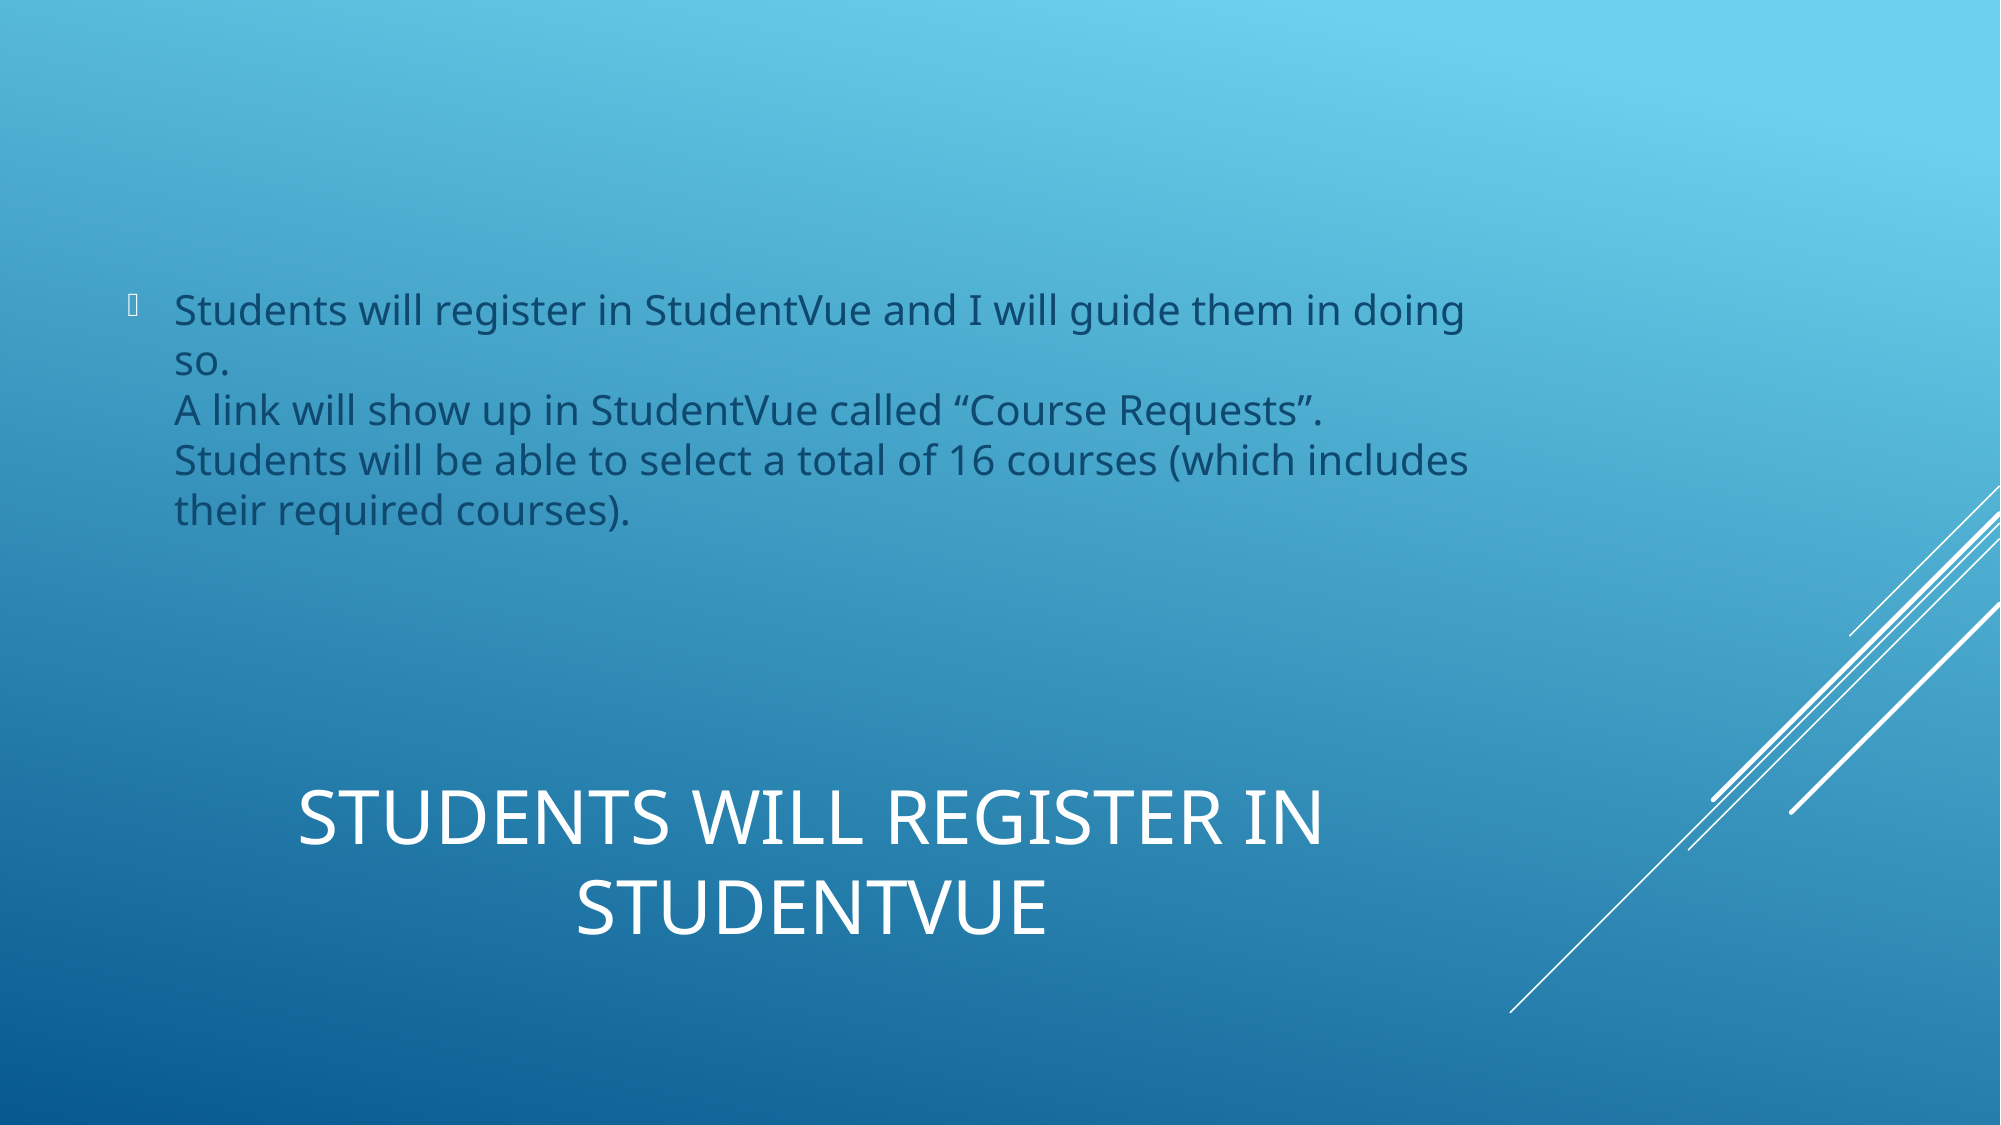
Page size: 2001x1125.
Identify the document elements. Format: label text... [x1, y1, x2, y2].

list Students will register in StudentVue and I will guide them in doing so. A link will show up in StudentVue called “Course Requests”. Students will be able to select a total of 16 courses (which includes their required courses). [112, 112, 1513, 706]
title Students will register in Studentvue [112, 736, 1513, 984]
